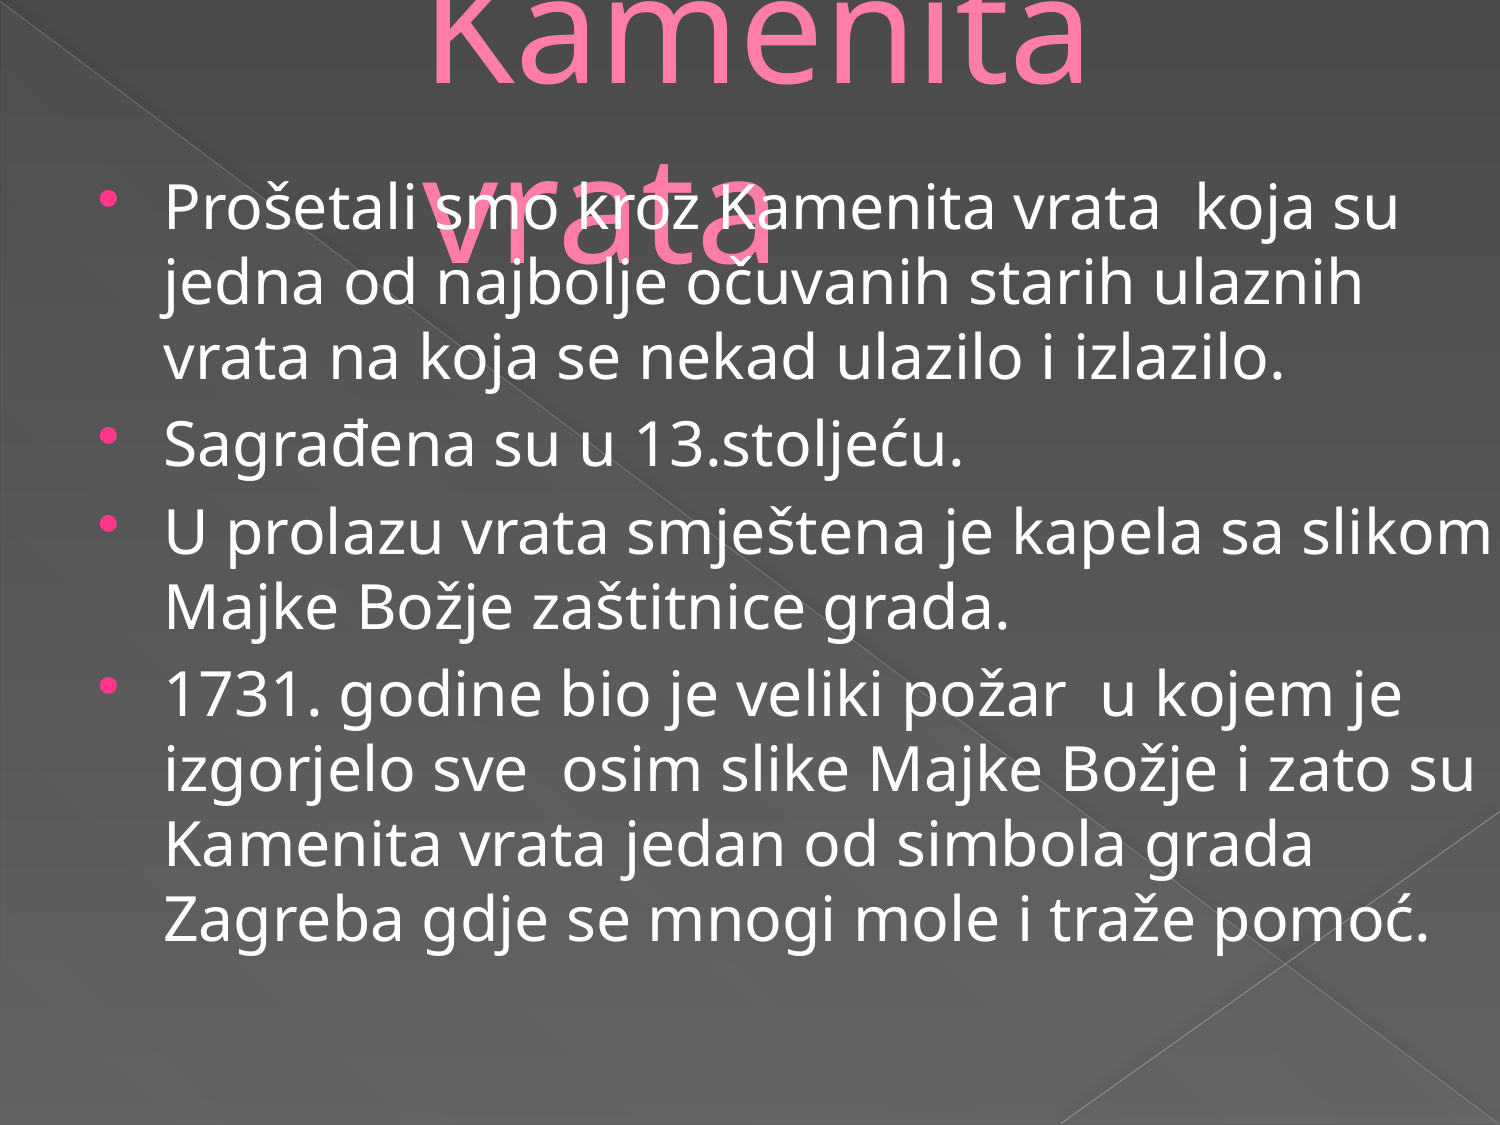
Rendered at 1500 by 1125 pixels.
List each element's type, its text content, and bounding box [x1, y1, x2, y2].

title Kamenita vrata [328, 0, 1265, 159]
list Prošetali smo kroz Kamenita vrata koja su jedna od najbolje očuvanih starih ulaznih vrata na koja se nekad ulazilo i izlazilo. Sagrađena su u 13.stoljeću. U prolazu vrata smještena je kapela sa slikom Majke Božje zaštitnice grada. 1731. godine bio je veliki požar u kojem je izgorjelo sve osim slike Majke Božje i zato su Kamenita vrata jedan od simbola grada Zagreba gdje se mnogi mole i traže pomoć. [75, 159, 1500, 1125]
